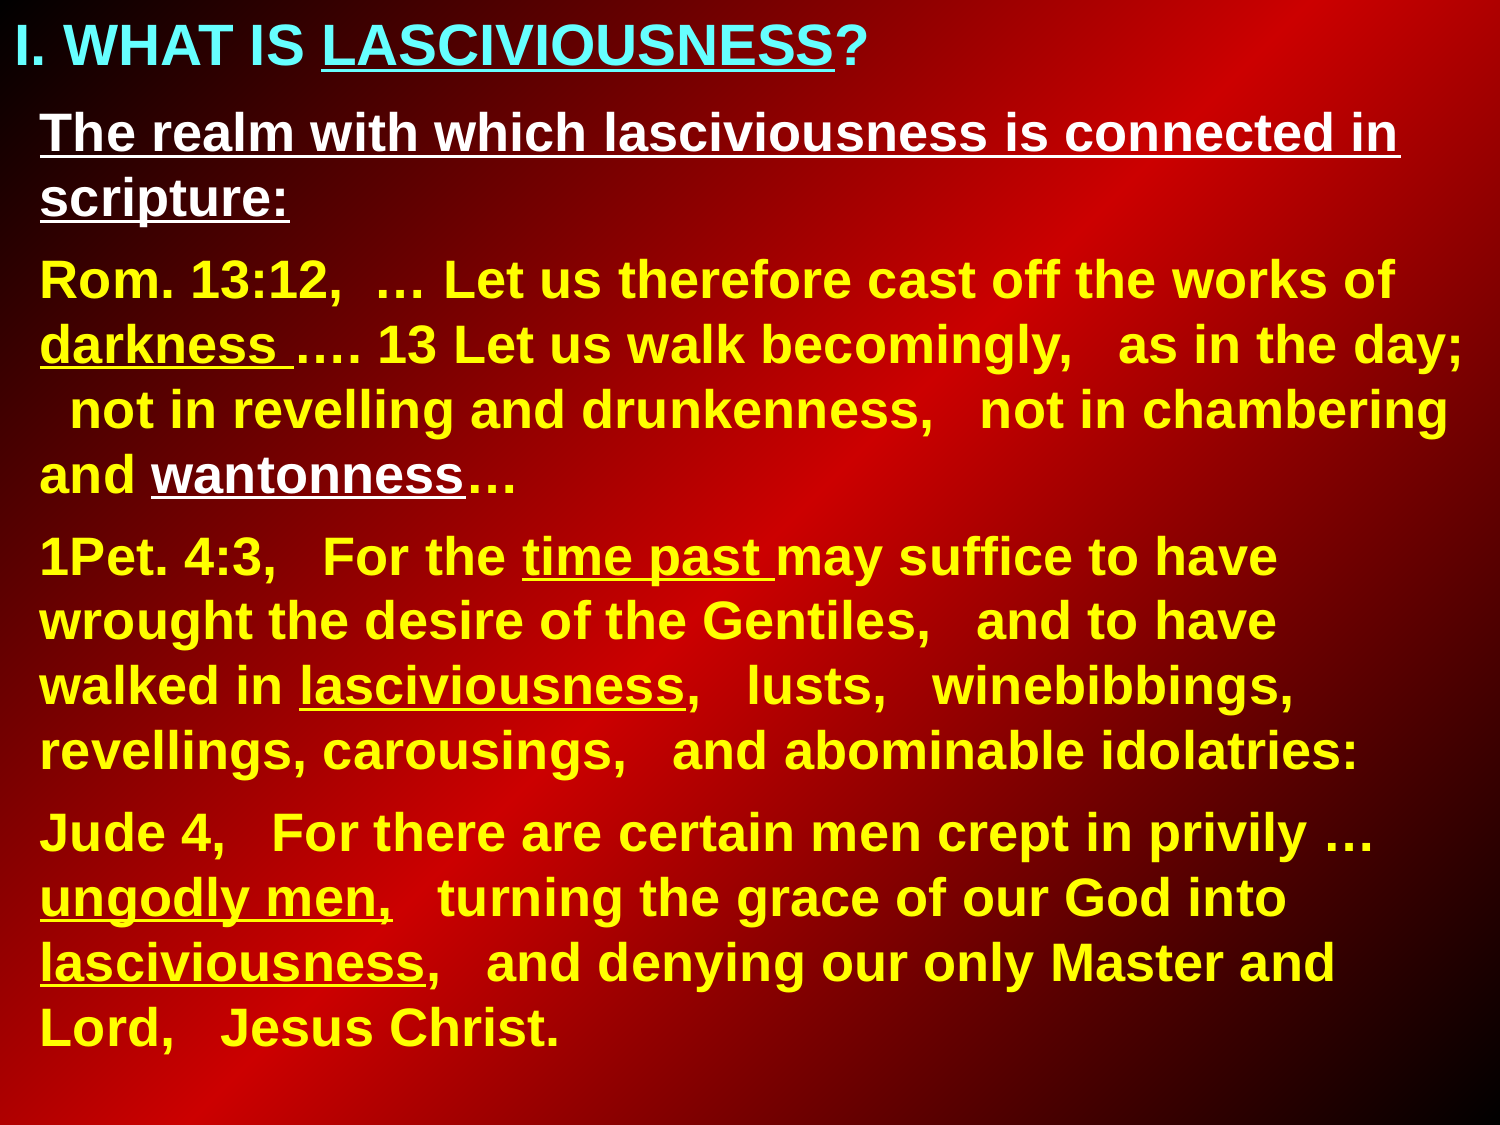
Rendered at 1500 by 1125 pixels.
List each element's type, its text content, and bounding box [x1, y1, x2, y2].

text_box I. WHAT IS LASCIVIOUSNESS? [0, 0, 1500, 85]
text_box The realm with which lasciviousness is connected in scripture: Rom. 13:12, … Let us therefore cast off the works of darkness …. 13 Let us walk becomingly, as in the day; not in revelling and drunkenness, not in chambering and wantonness… 1Pet. 4:3, For the time past may suffice to have wrought the desire of the Gentiles, and to have walked in lasciviousness, lusts, winebibbings, revellings, carousings, and abominable idolatries: Jude 4, For there are certain men crept in privily … ungodly men, turning the grace of our God into lasciviousness, and denying our only Master and Lord, Jesus Christ. [24, 90, 1488, 1065]
